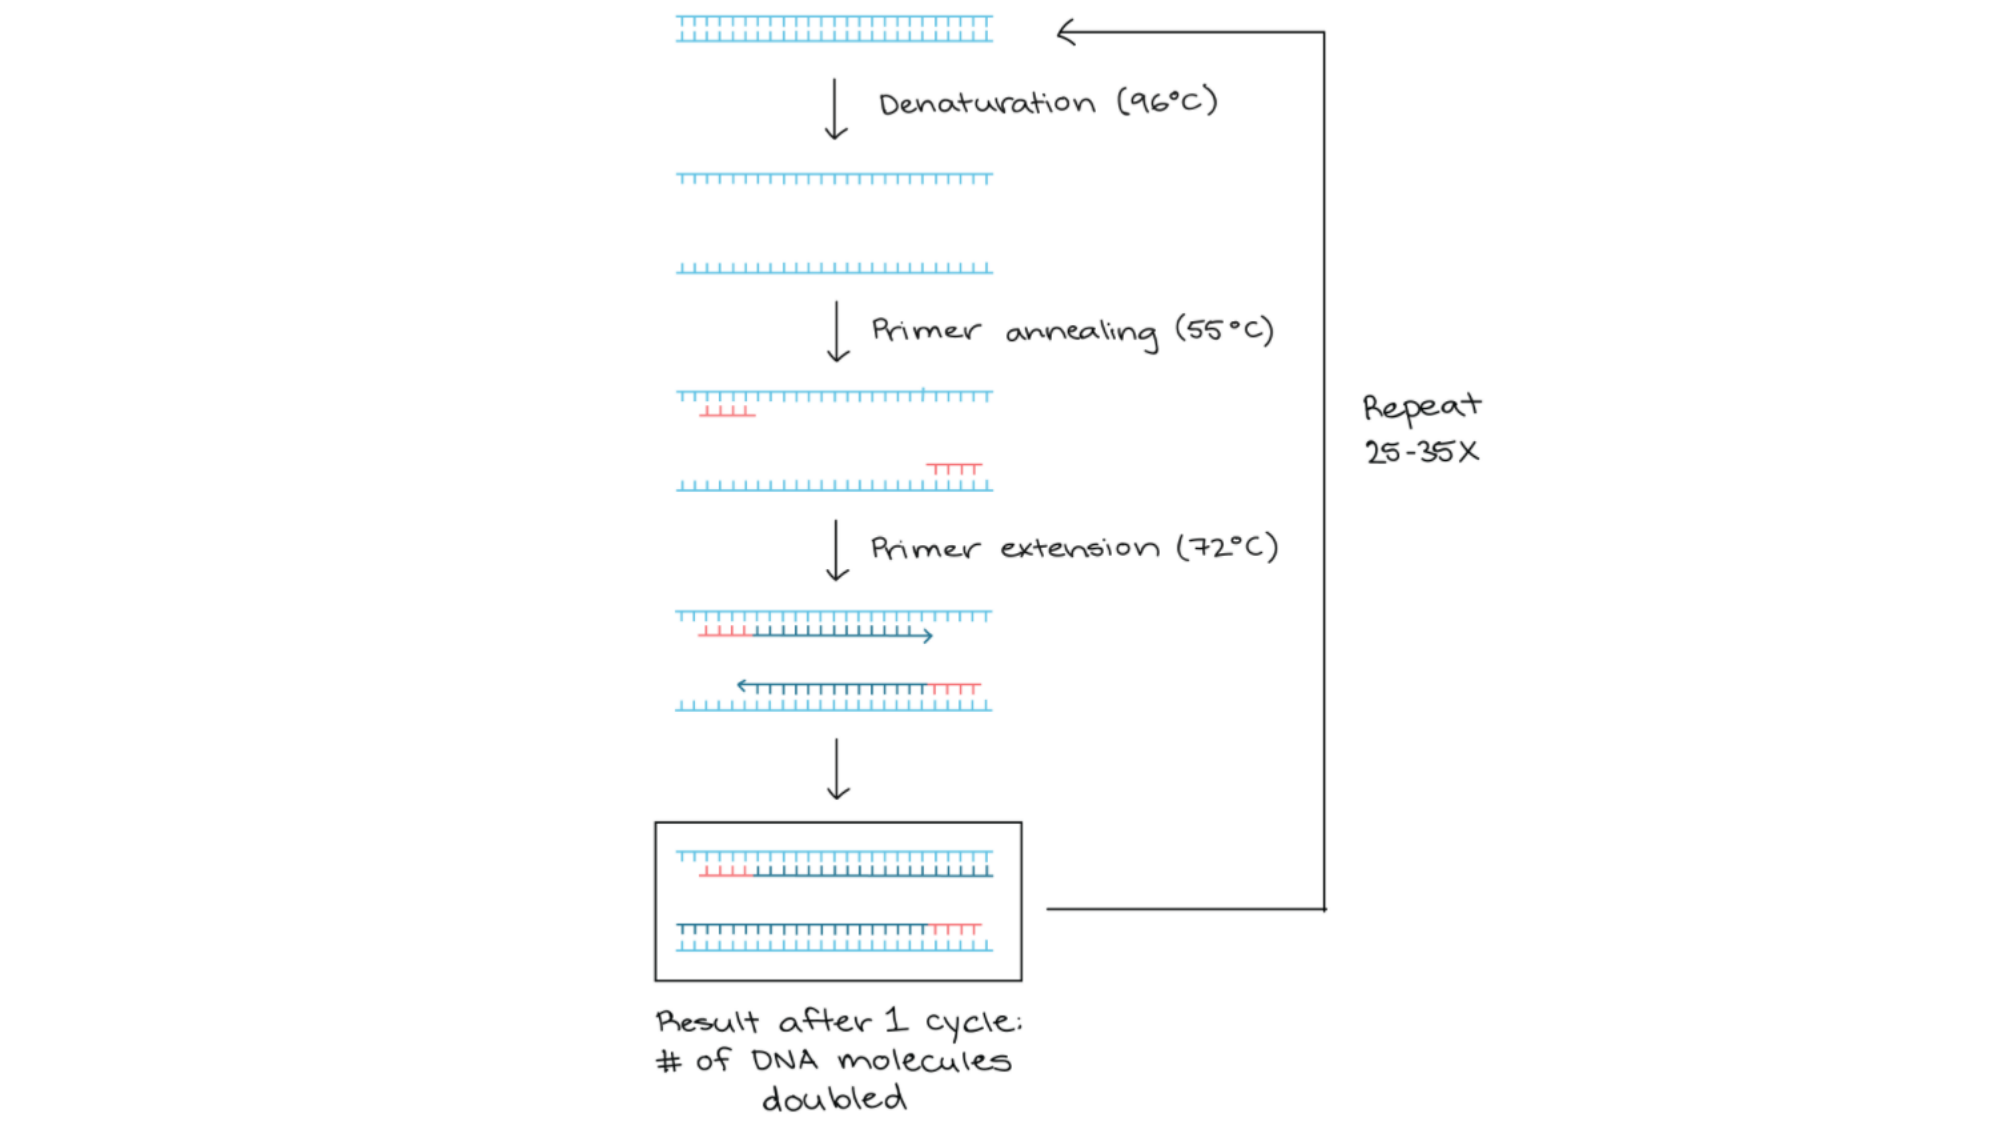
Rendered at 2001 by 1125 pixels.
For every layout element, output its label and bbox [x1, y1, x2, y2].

picture [470, 0, 1530, 1125]
